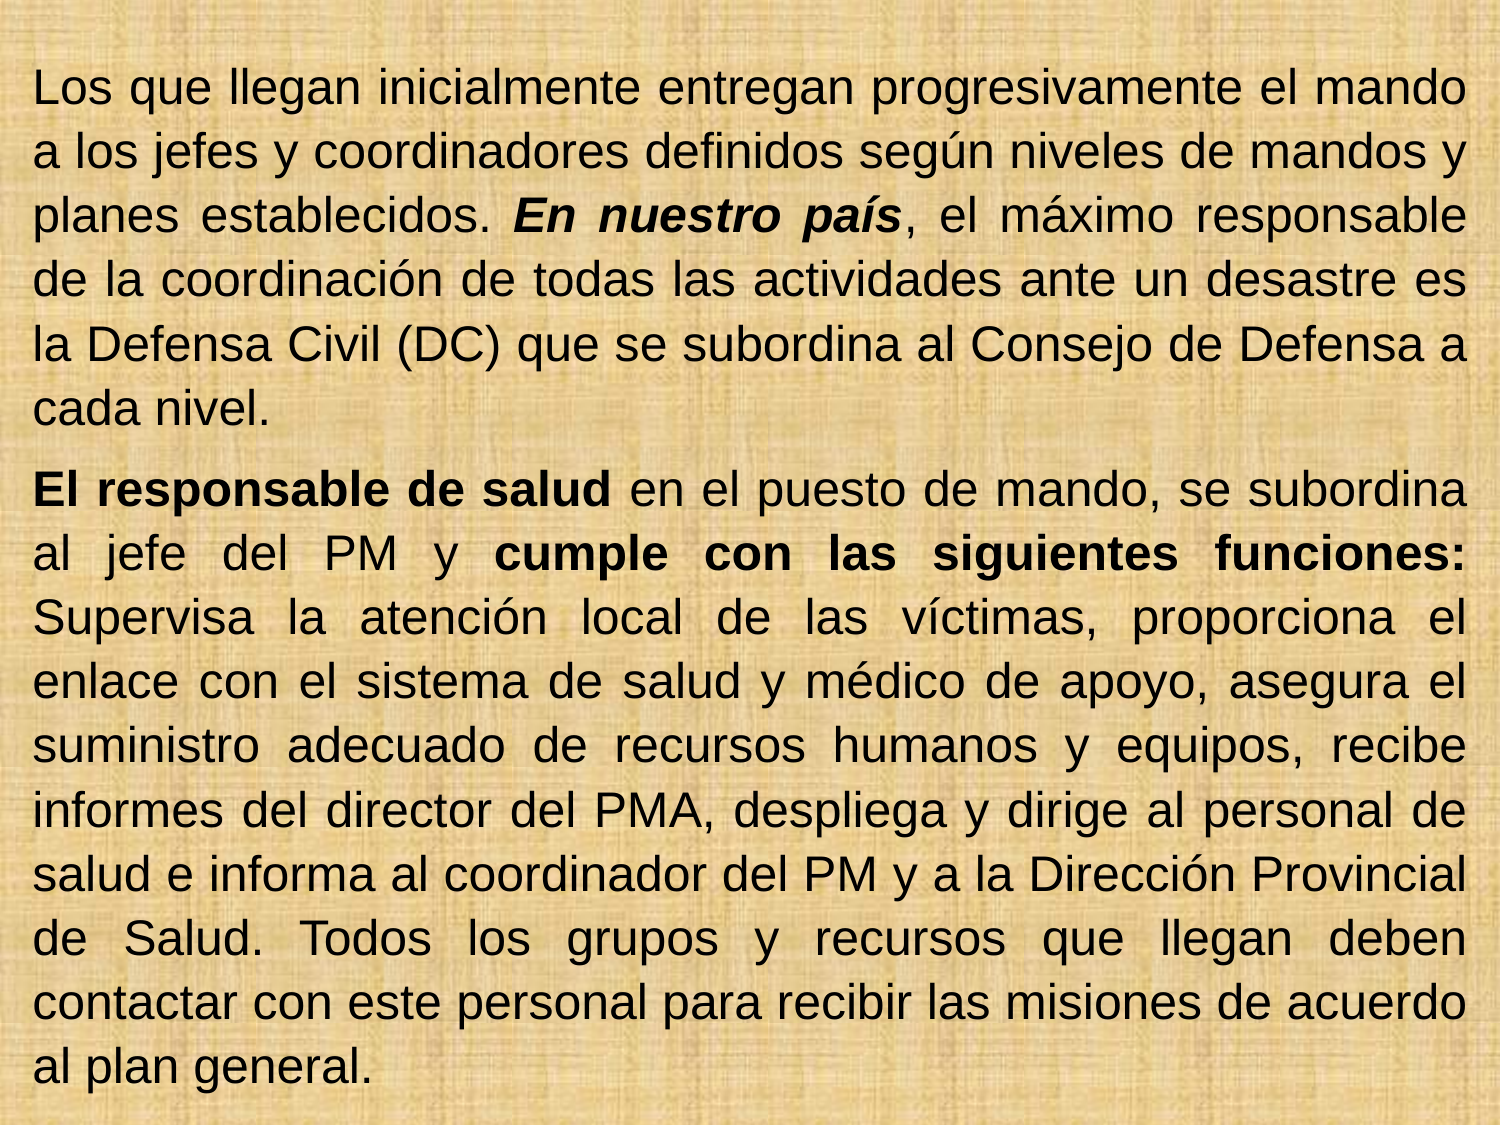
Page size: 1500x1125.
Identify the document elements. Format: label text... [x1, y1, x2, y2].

picture [0, 0, 1500, 1125]
text_box Los que llegan inicialmente entregan progresivamente el mando a los jefes y coordinadores definidos según niveles de mandos y planes establecidos. En nuestro país, el máximo responsable de la coordinación de todas las actividades ante un desastre es la Defensa Civil (DC) que se subordina al Consejo de Defensa a cada nivel. El responsable de salud en el puesto de mando, se subordina al jefe del PM y cumple con las siguientes funciones: Supervisa la atención local de las víctimas, proporciona el enlace con el sistema de salud y médico de apoyo, asegura el suministro adecuado de recursos humanos y equipos, recibe informes del director del PMA, despliega y dirige al personal de salud e informa al coordinador del PM y a la Dirección Provincial de Salud. Todos los grupos y recursos que llegan deben contactar con este personal para recibir las misiones de acuerdo al plan general. [17, 42, 1483, 1102]
